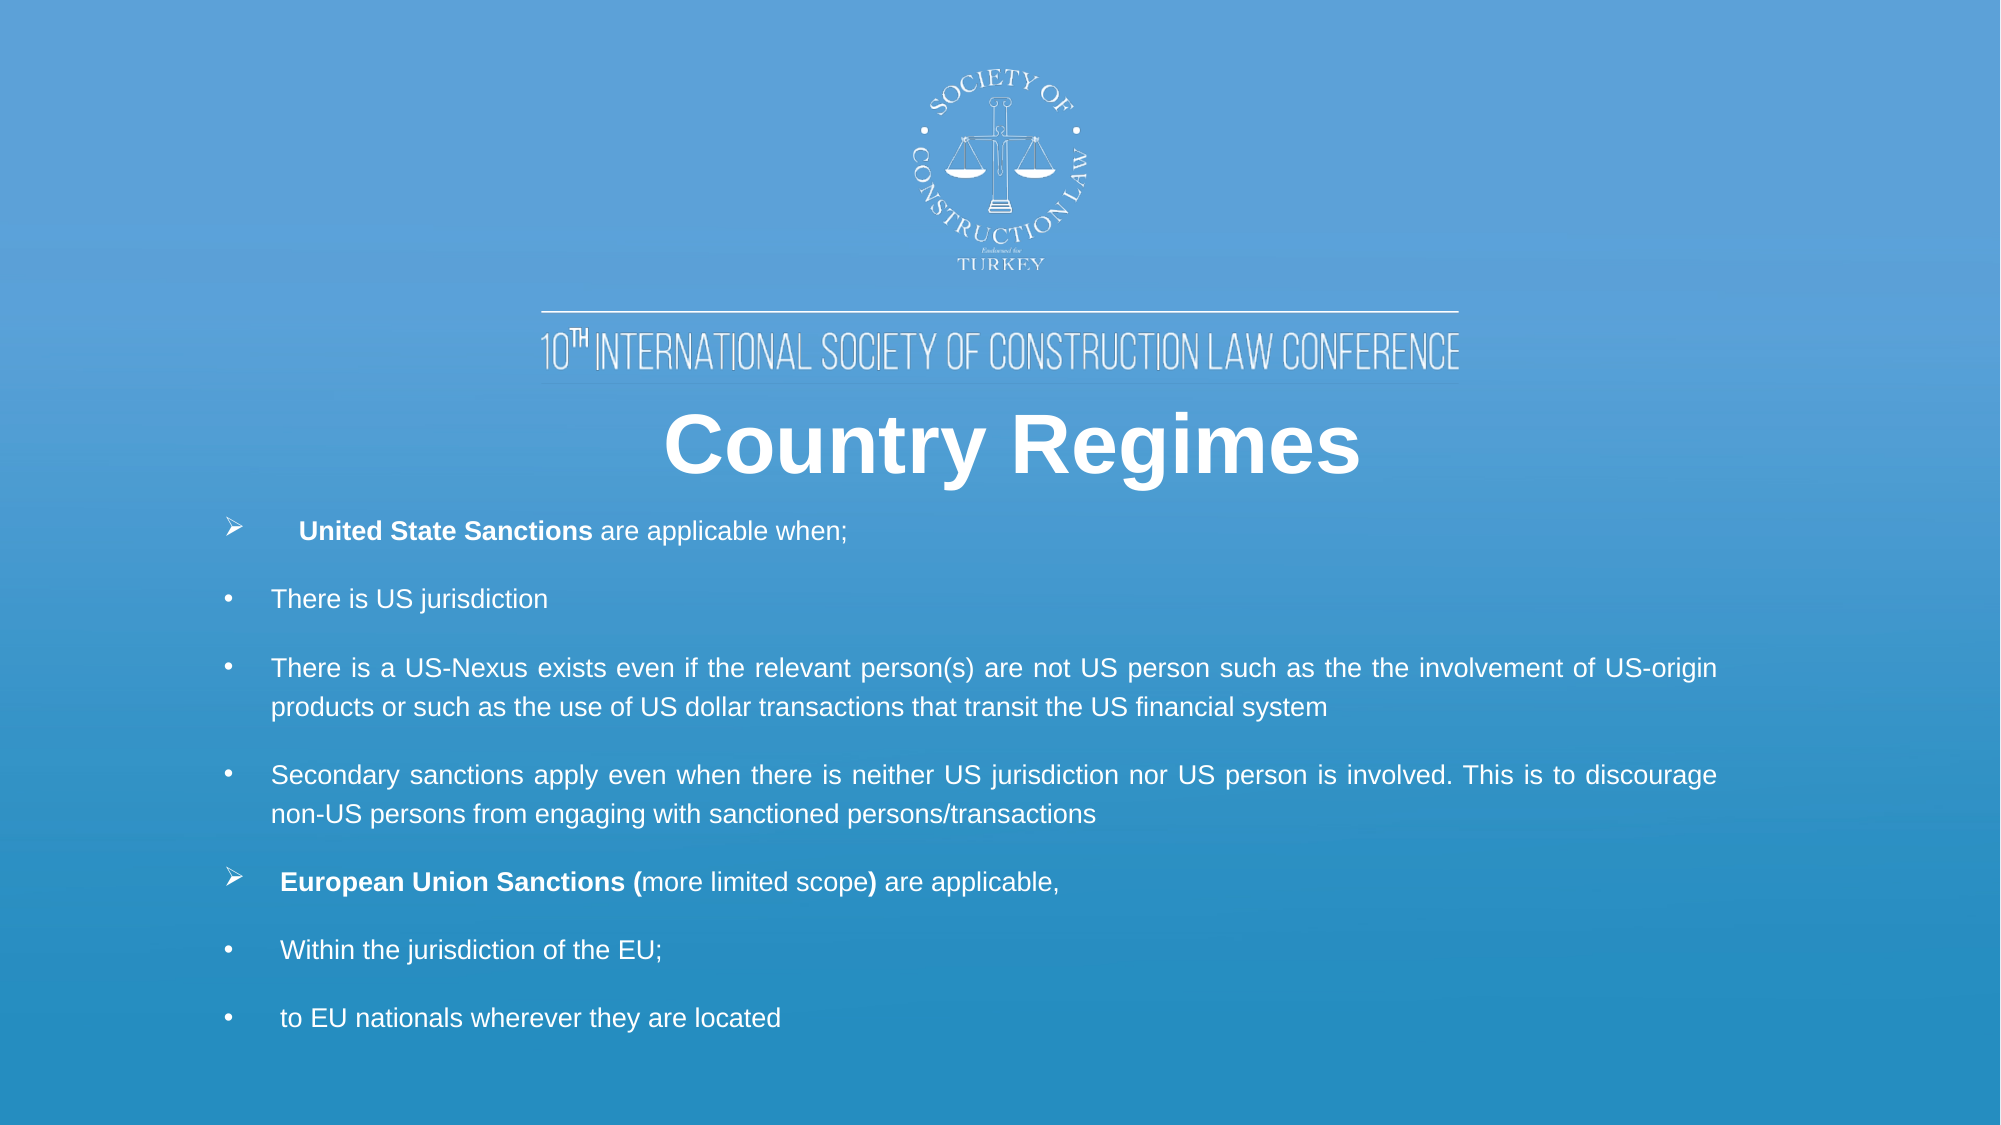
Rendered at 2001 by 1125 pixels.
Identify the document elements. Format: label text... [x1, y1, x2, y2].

text_box Country Regimes [646, 384, 1381, 499]
picture [0, 0, 2001, 1125]
text_box United State Sanctions are applicable when; There is US jurisdiction There is a US-Nexus exists even if the relevant person(s) are not US person such as the the involvement of US-origin products or such as the use of US dollar transactions that transit the US financial system Secondary sanctions apply even when there is neither US jurisdiction nor US person is involved. This is to discourage non-US persons from engaging with sanctioned persons/transactions European Union Sanctions (more limited scope) are applicable, Within the jurisdiction of the EU; to EU nationals wherever they are located [171, 499, 1732, 1091]
